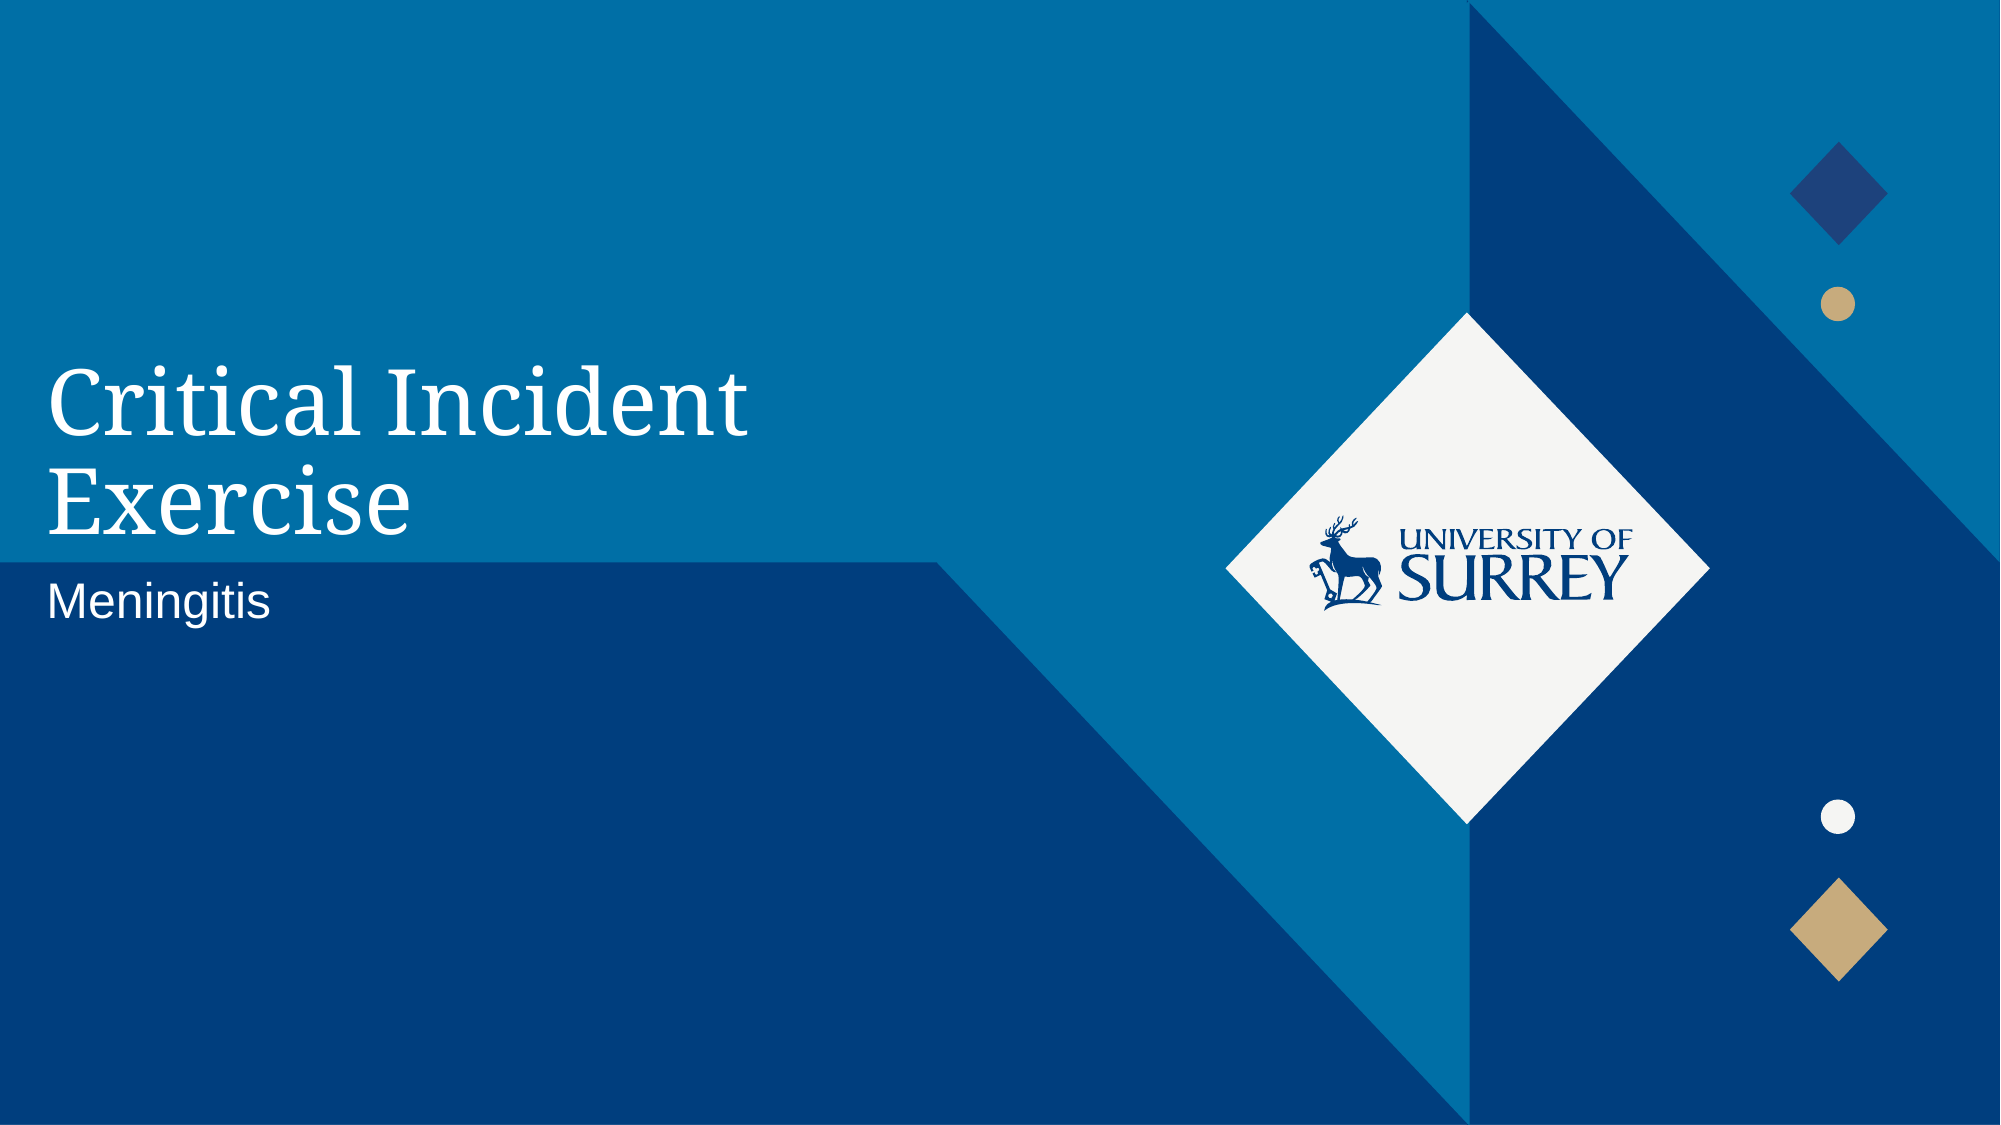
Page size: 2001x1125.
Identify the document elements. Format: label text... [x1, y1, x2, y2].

title Critical Incident Exercise [31, 185, 1094, 562]
subtitle Meningitis [31, 568, 937, 863]
